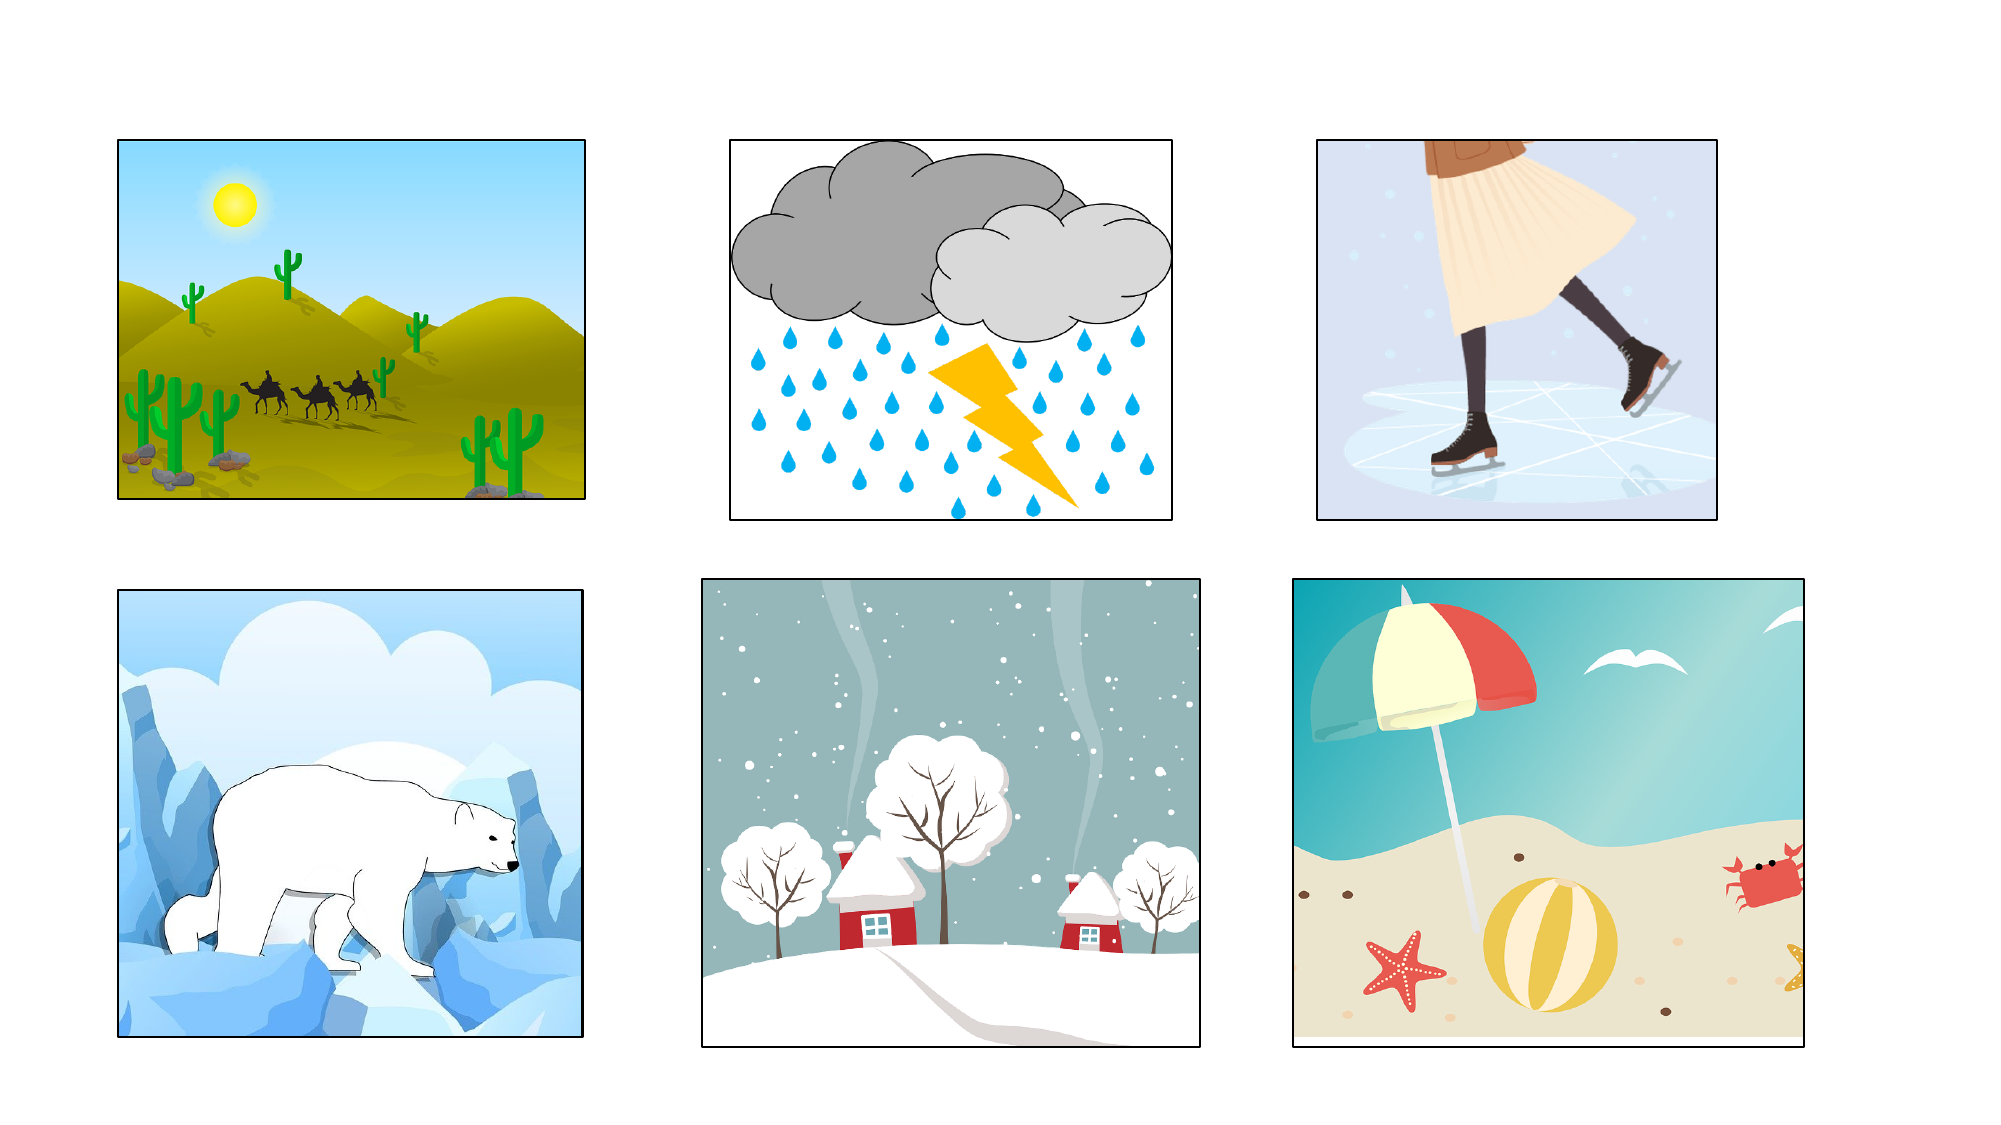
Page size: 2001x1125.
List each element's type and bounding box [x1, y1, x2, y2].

picture [731, 140, 1172, 519]
picture [119, 140, 585, 498]
picture [1293, 580, 1803, 1047]
picture [703, 580, 1200, 1047]
picture [1318, 140, 1717, 519]
picture [119, 590, 582, 1036]
